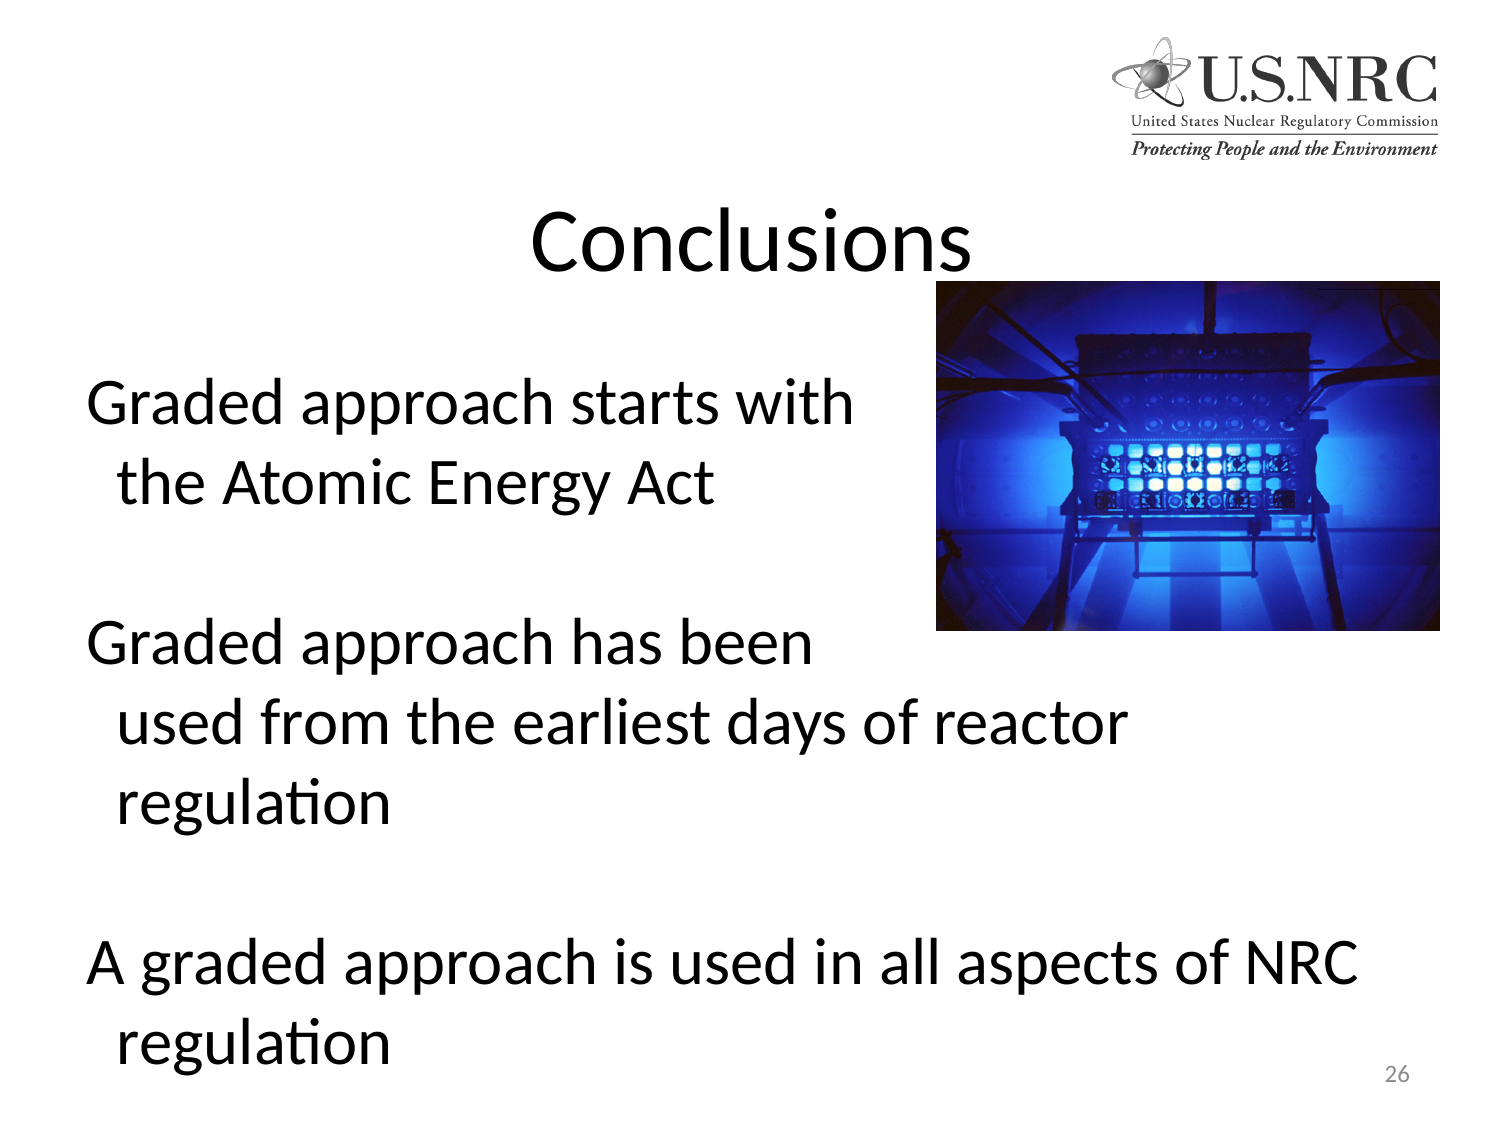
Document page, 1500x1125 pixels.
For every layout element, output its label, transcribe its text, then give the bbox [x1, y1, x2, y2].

picture [936, 281, 1441, 632]
slide_number 26 [1074, 1042, 1425, 1103]
title Conclusions [77, 159, 1428, 310]
list Graded approach starts with the Atomic Energy Act Graded approach has been used from the earliest days of reactor regulation A graded approach is used in all aspects of NRC regulation [71, 350, 1422, 1100]
picture [1112, 37, 1438, 160]
